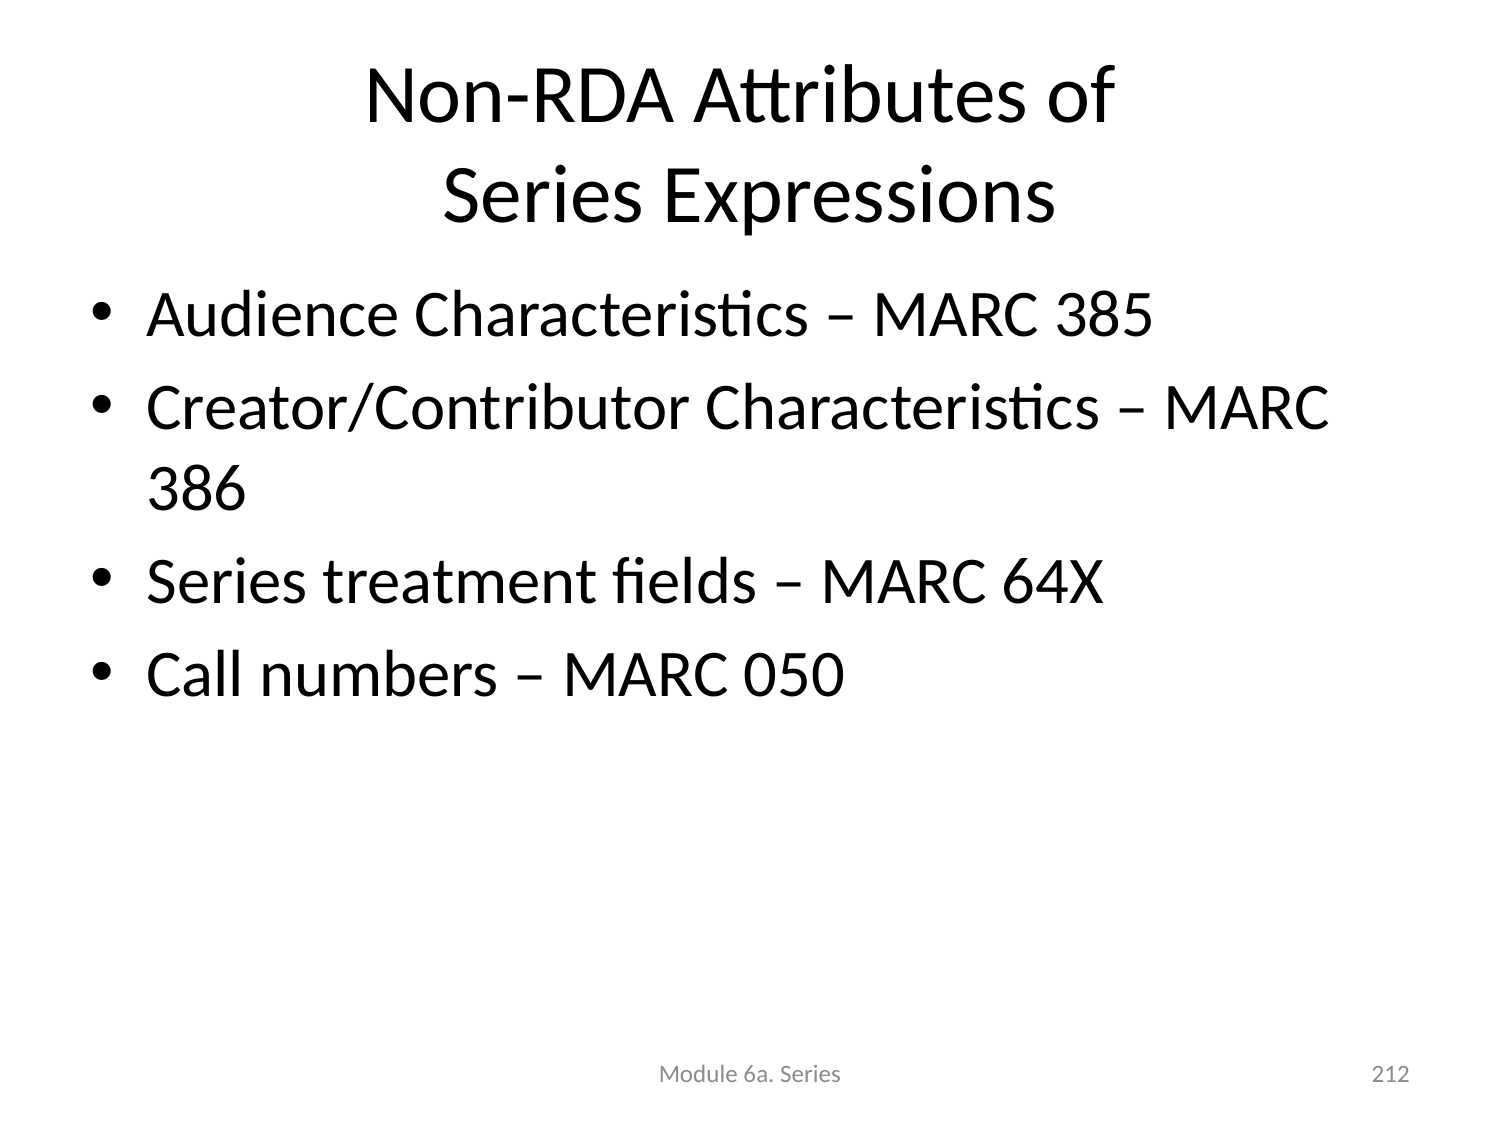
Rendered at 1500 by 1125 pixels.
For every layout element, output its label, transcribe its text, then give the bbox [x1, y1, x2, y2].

title Non-RDA Attributes of Series Expressions [74, 44, 1426, 233]
slide_number 212 [1074, 1042, 1425, 1103]
footer Module 6a. Series [512, 1042, 988, 1103]
list Audience Characteristics – MARC 385 Creator/Contributor Characteristics – MARC 386 Series treatment fields – MARC 64X Call numbers – MARC 050 [74, 262, 1426, 1006]
